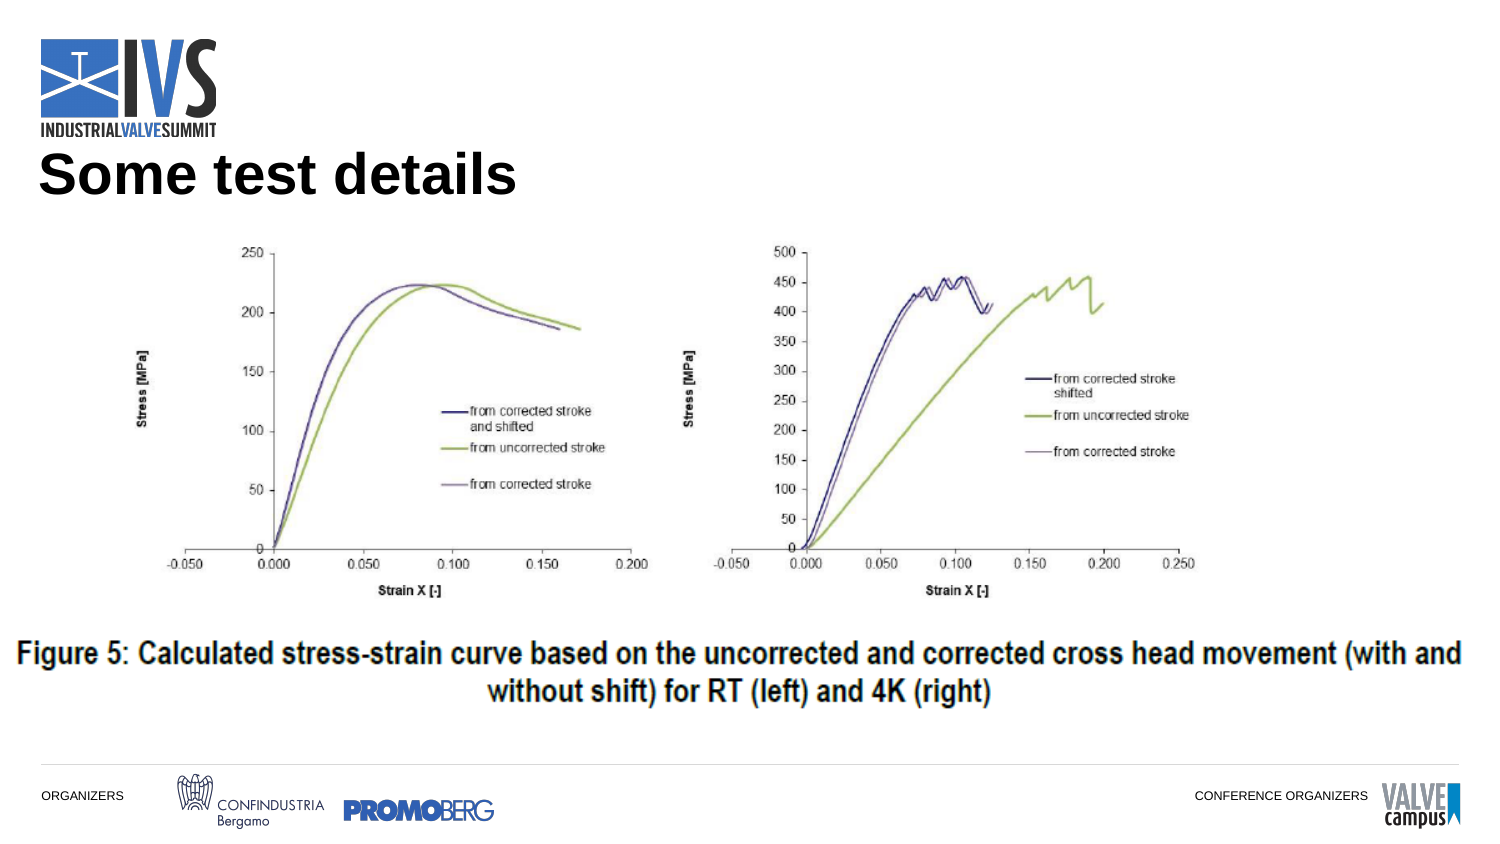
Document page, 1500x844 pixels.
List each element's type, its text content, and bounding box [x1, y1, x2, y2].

picture [1377, 762, 1465, 844]
picture [41, 39, 216, 136]
title Some test details [38, 136, 1148, 241]
picture [89, 206, 1342, 604]
picture [167, 768, 334, 831]
picture [343, 768, 496, 830]
picture [0, 625, 1477, 740]
